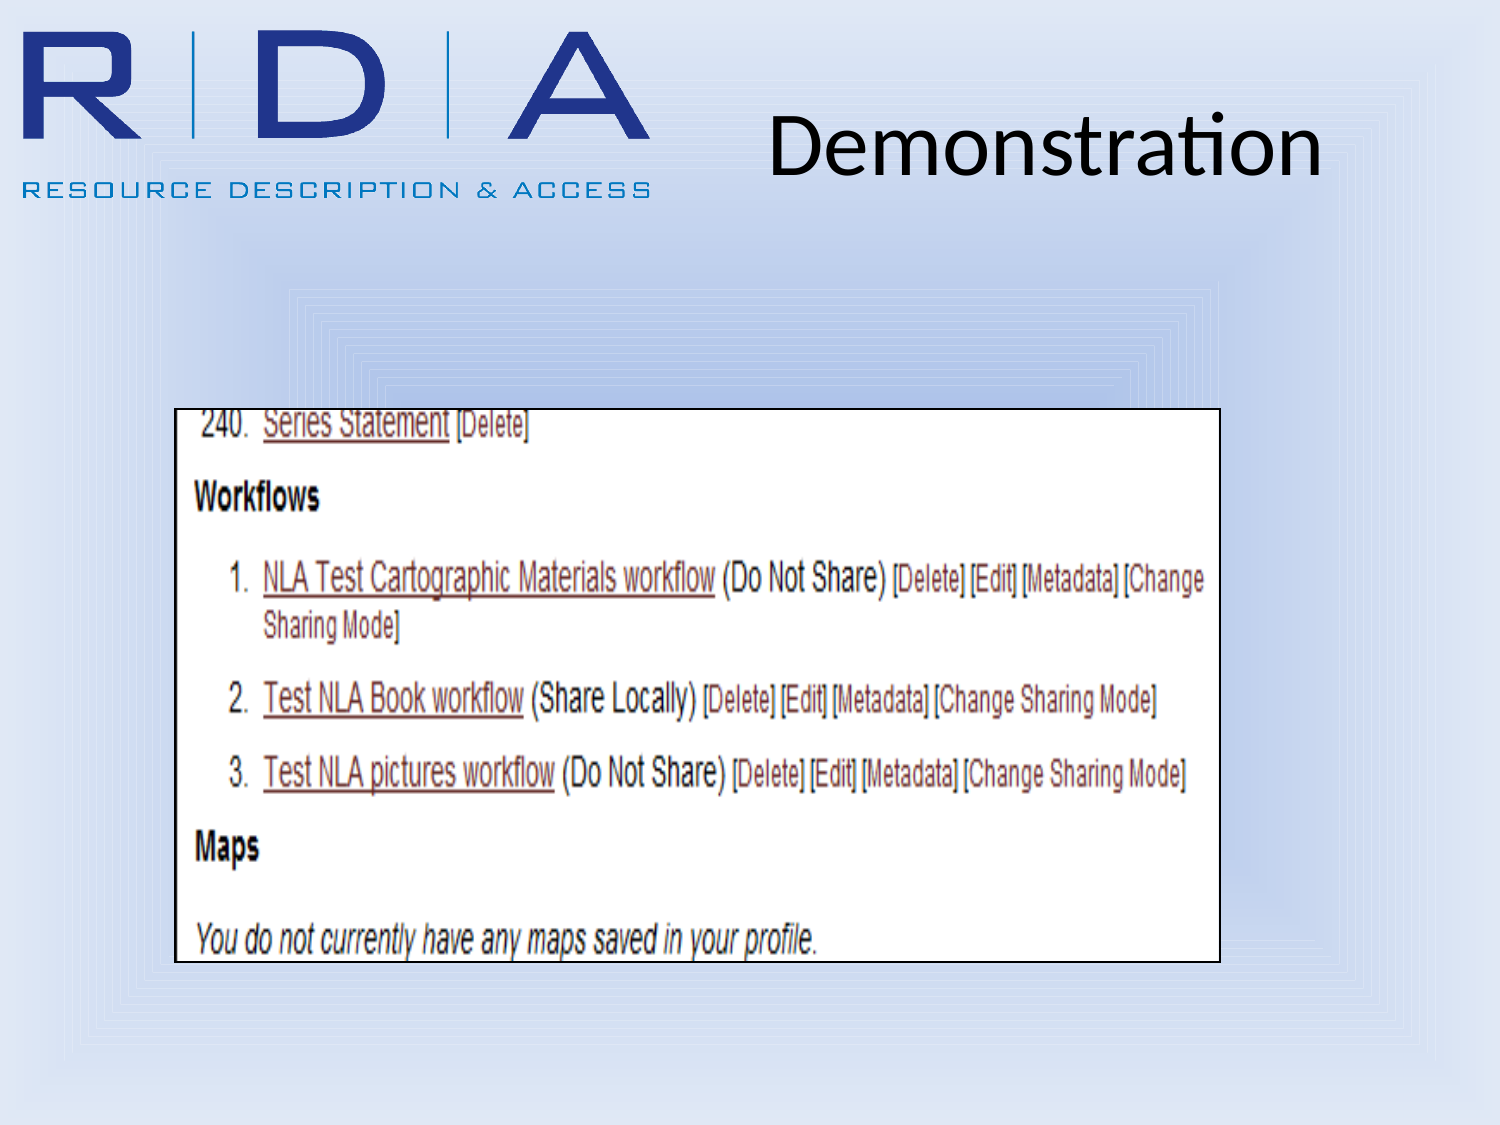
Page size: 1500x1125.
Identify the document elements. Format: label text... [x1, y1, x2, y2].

picture [175, 409, 1219, 962]
picture [23, 23, 650, 198]
title Demonstration [667, 44, 1426, 233]
